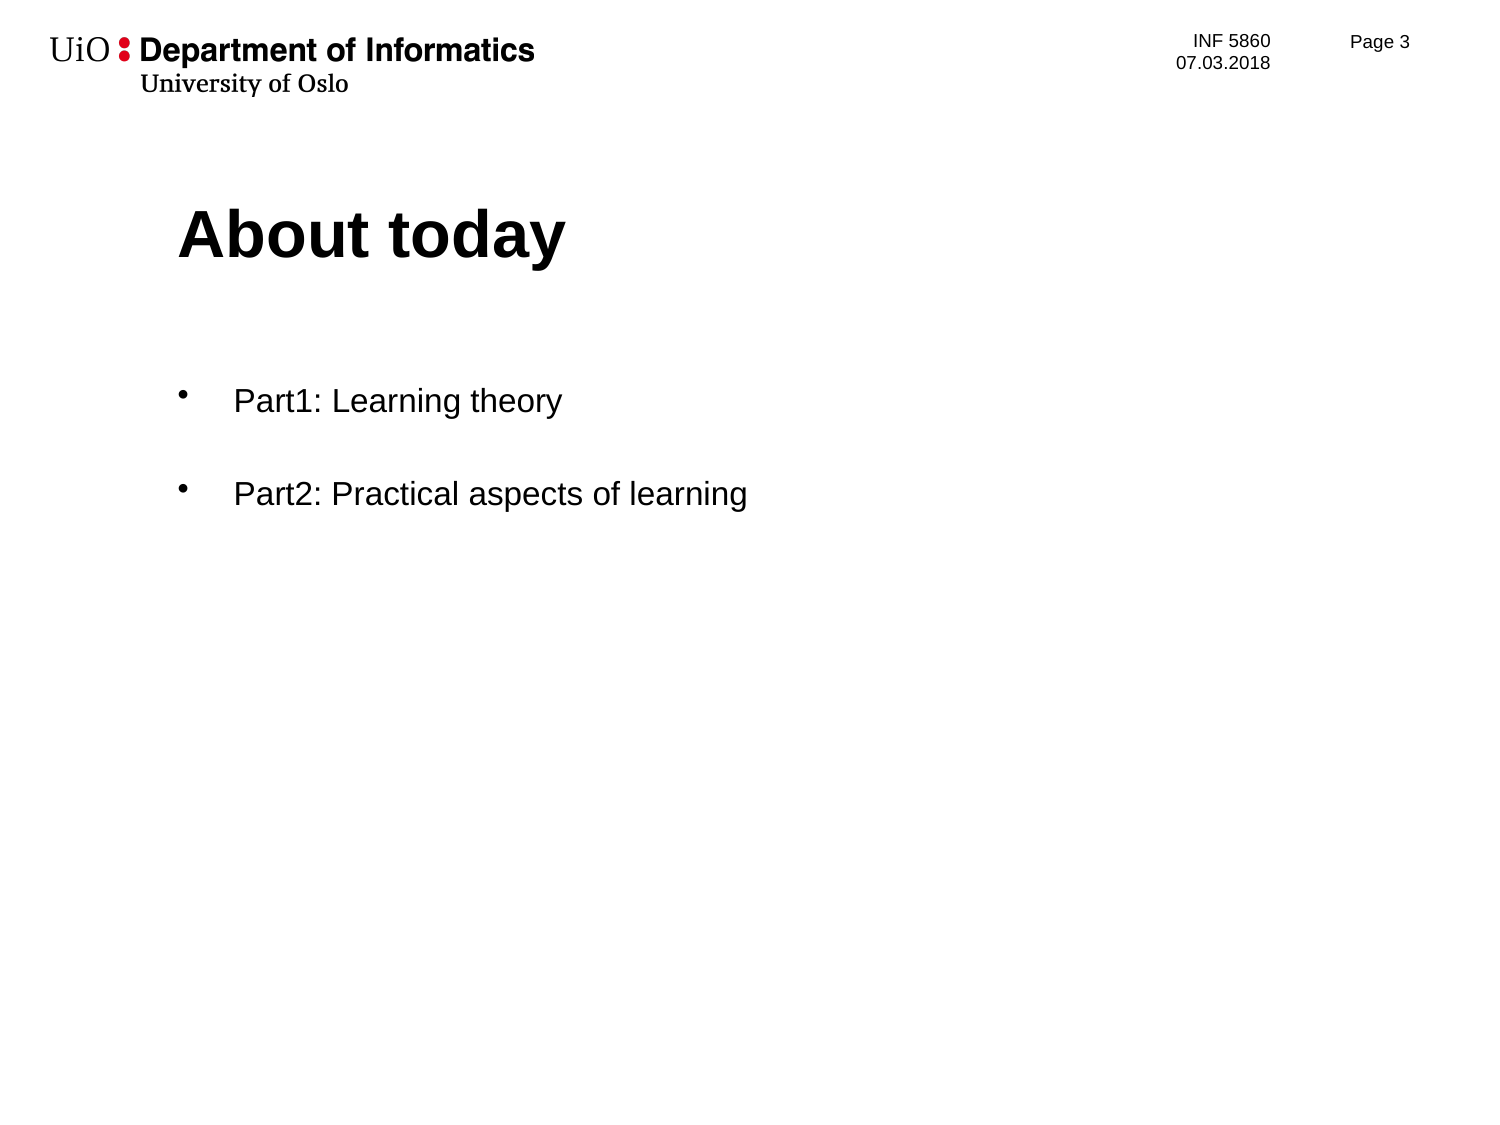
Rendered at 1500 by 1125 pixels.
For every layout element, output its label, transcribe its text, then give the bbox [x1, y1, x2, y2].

picture [50, 37, 534, 97]
title About today [162, 137, 1425, 324]
slide_number Page 4 [1317, 21, 1426, 98]
list Part1: Learning theory Part2: Practical aspects of learning [162, 324, 1425, 1000]
